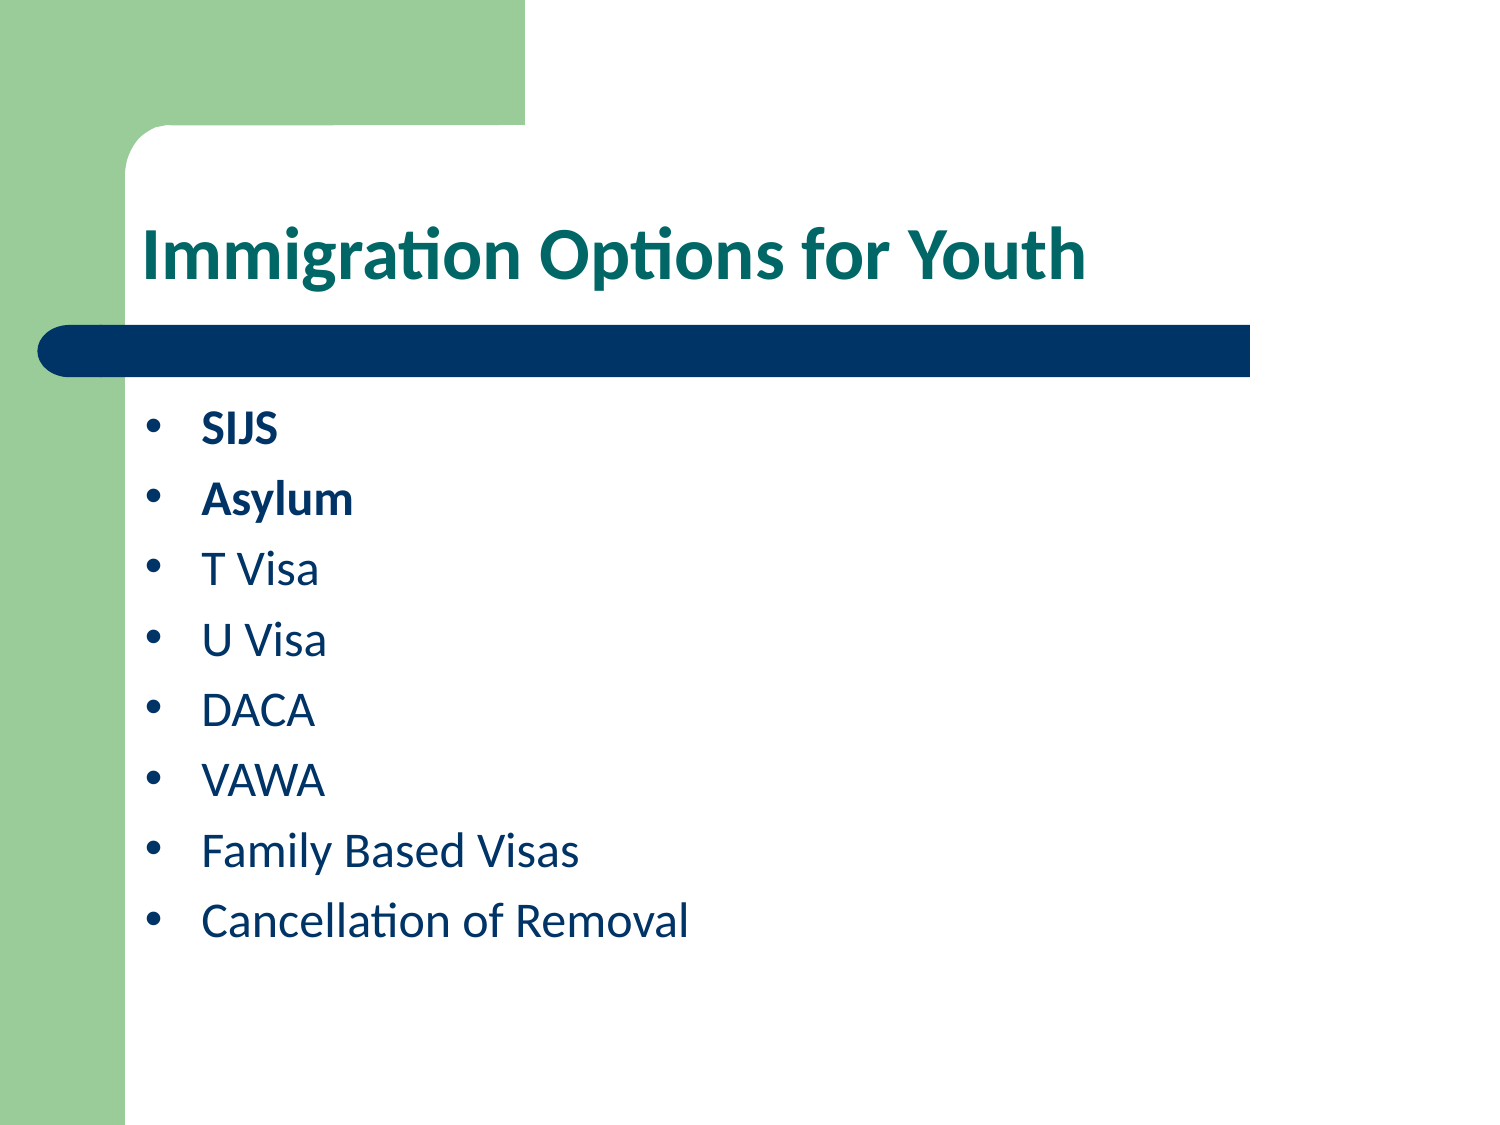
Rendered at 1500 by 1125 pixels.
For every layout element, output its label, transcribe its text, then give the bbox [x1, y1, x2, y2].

title Immigration Options for Youth [133, 133, 1417, 304]
list SIJS Asylum T Visa U Visa DACA VAWA Family Based Visas Cancellation of Removal [136, 386, 1400, 999]
